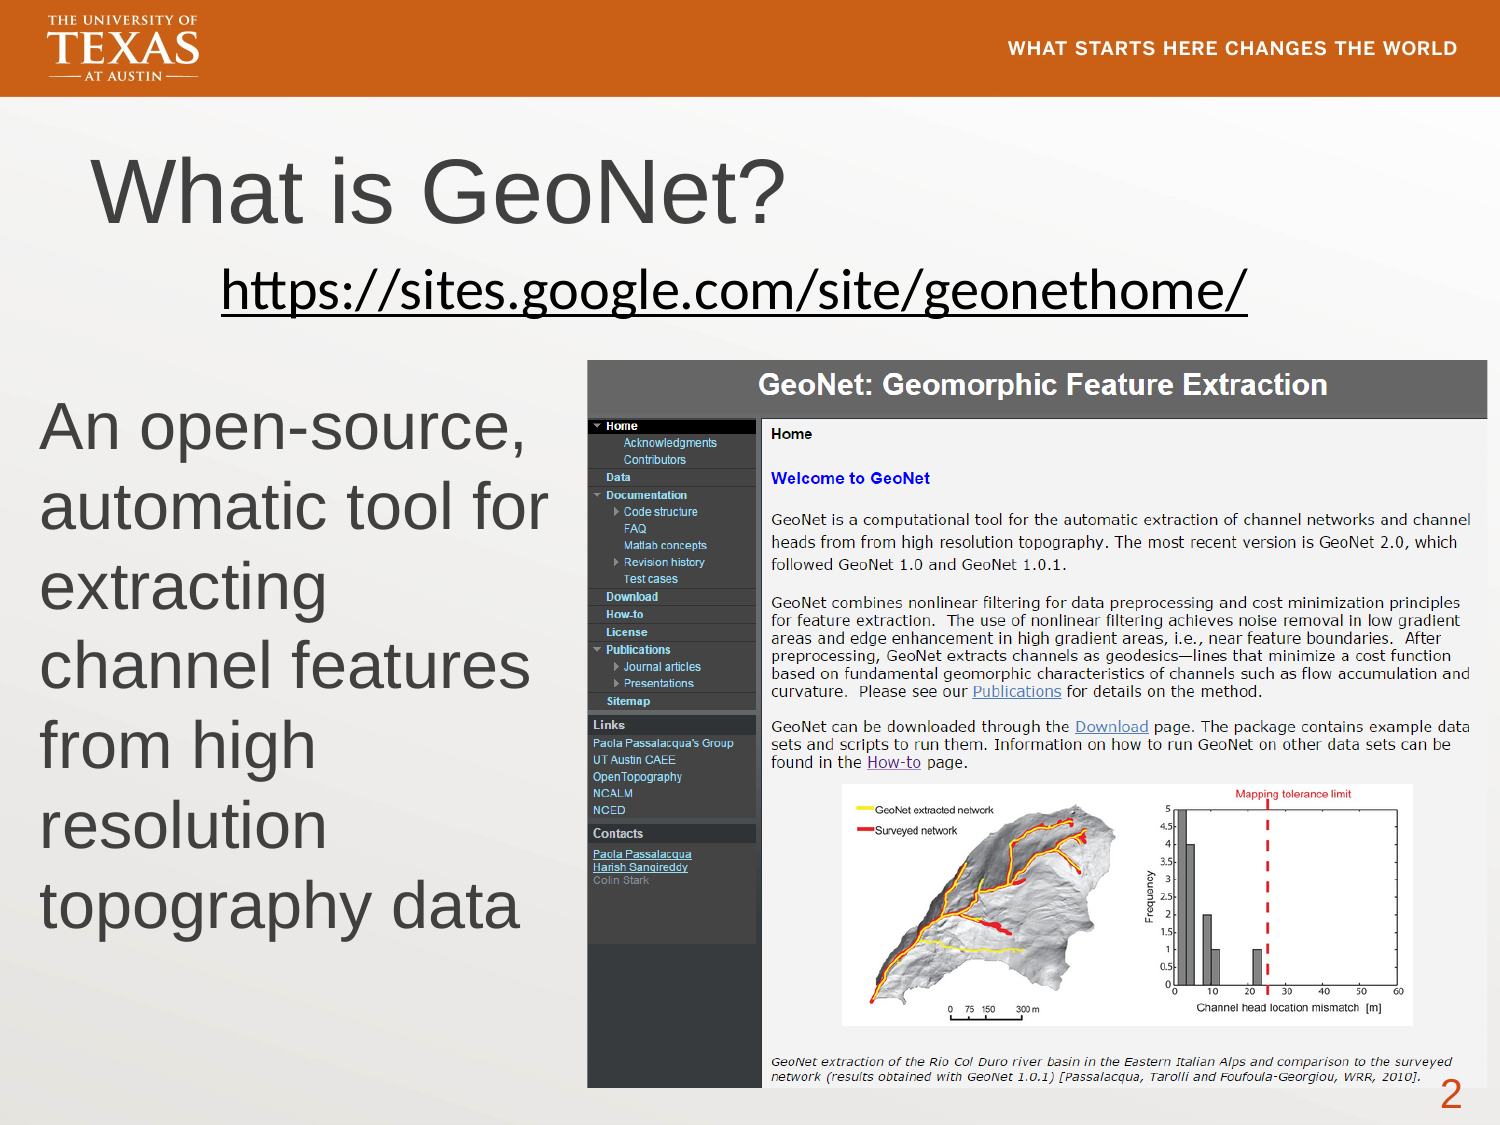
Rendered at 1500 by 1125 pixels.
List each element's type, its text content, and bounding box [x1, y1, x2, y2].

text_box https://sites.google.com/site/geonethome/ [187, 239, 1295, 334]
text_box 2 [1424, 1059, 1500, 1125]
title What is GeoNet? [75, 93, 1425, 282]
list An open-source, automatic tool for extracting channel features from high resolution topography data [24, 375, 575, 1118]
picture [0, 0, 1500, 1125]
